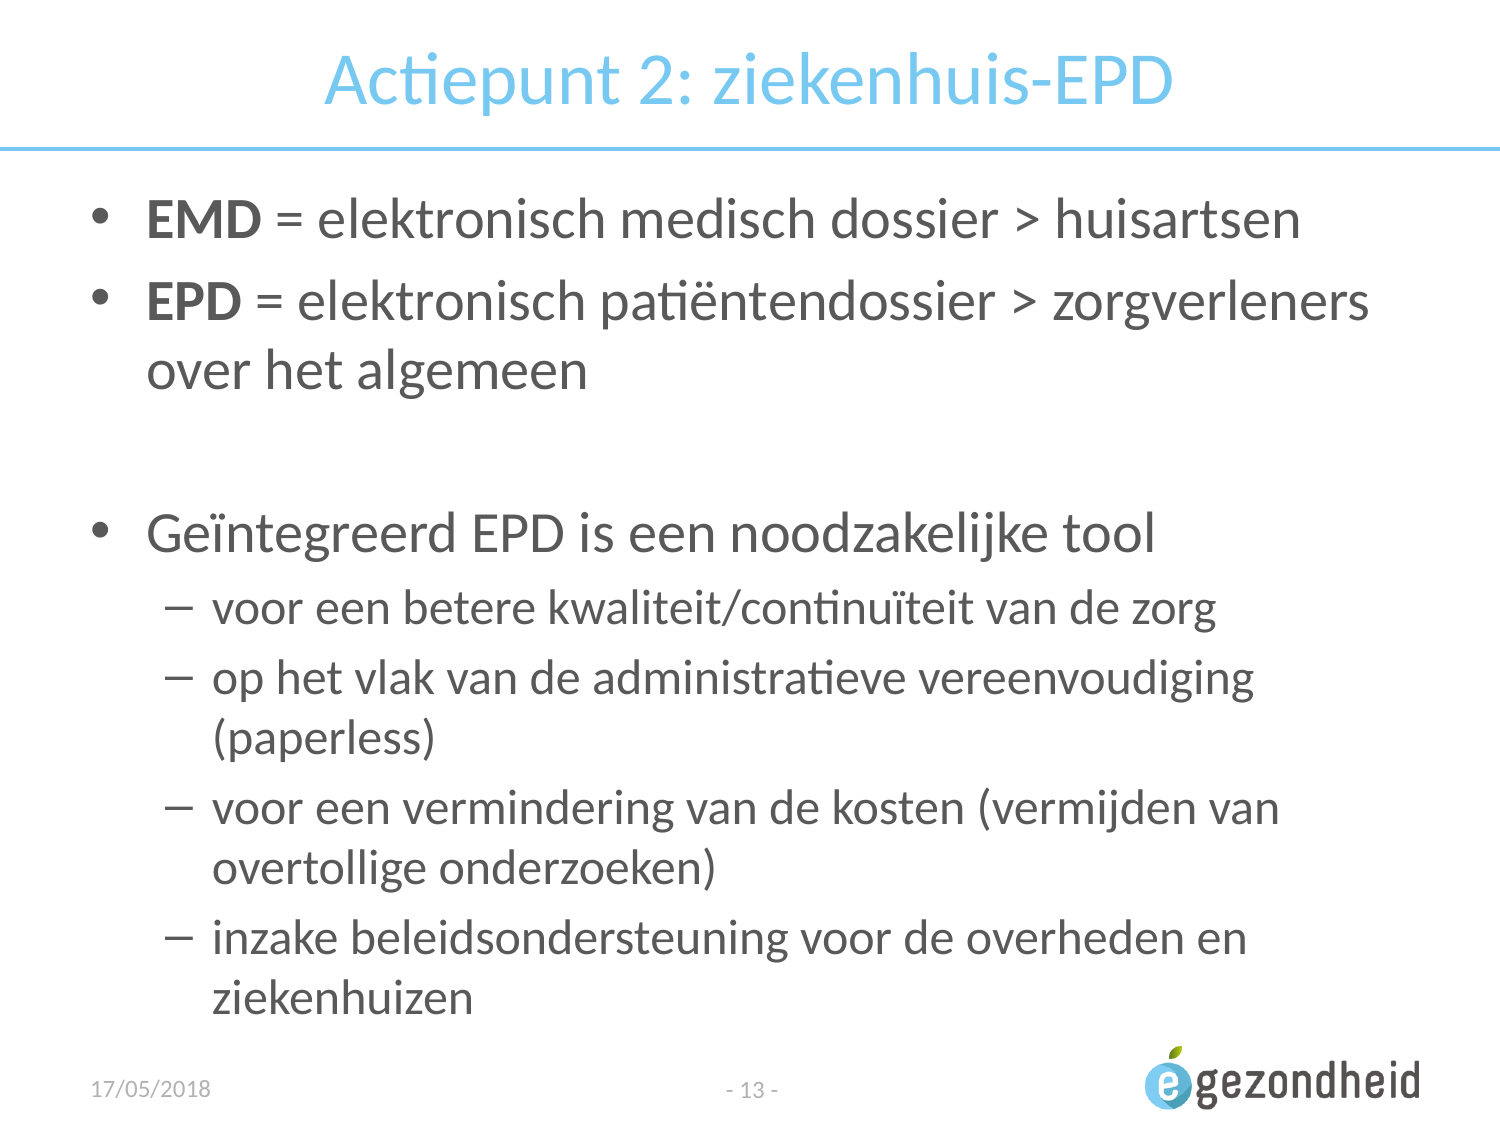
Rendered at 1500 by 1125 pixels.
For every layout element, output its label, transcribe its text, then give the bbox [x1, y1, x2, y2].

picture [1116, 1037, 1447, 1125]
list EMD = elektronisch medisch dossier > huisartsen EPD = elektronisch patiëntendossier > zorgverleners over het algemeen Geïntegreerd EPD is een noodzakelijke tool voor een betere kwaliteit/continuïteit van de zorg op het vlak van de administratieve vereenvoudiging (paperless) voor een vermindering van de kosten (vermijden van overtollige onderzoeken) inzake beleidsondersteuning voor de overheden en ziekenhuizen [75, 172, 1425, 1035]
title Actiepunt 2: ziekenhuis-EPD [0, 0, 1500, 149]
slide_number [75, 1057, 425, 1118]
slide_number - 13 - [577, 1058, 928, 1119]
